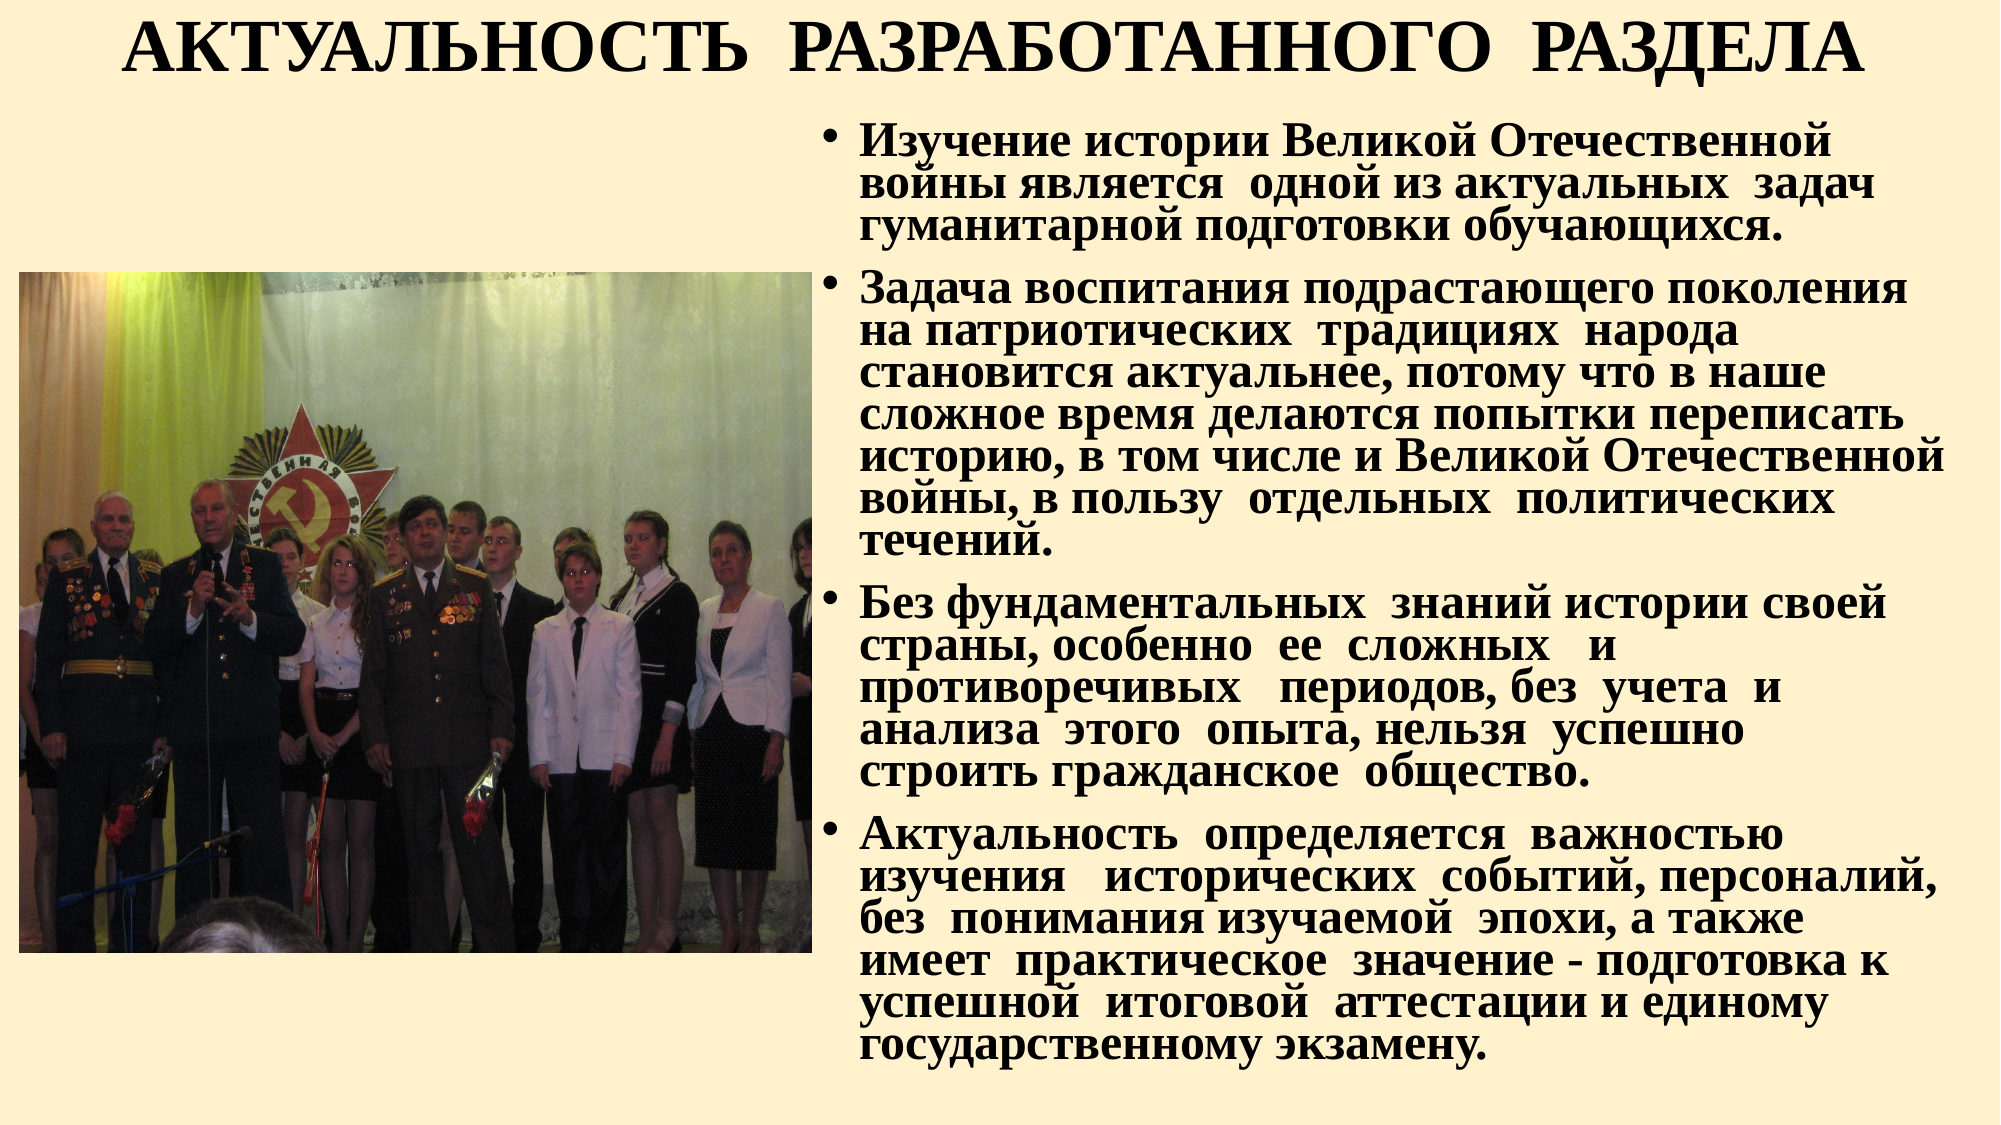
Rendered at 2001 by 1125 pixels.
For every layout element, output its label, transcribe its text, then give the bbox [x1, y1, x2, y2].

title АКТУАЛЬНОСТЬ РАЗРАБОТАННОГО РАЗДЕЛА [24, 31, 1963, 153]
list Изучение истории Великой Отечественной войны является одной из актуальных задач гуманитарной подготовки обучающихся. Задача воспитания подрастающего поколения на патриотических традициях народа становится актуальнее, потому что в наше сложное время делаются попытки переписать историю, в том числе и Великой Отечественной войны, в пользу отдельных политических течений. Без фундаментальных знаний истории своей страны, особенно ее сложных и противоречивых периодов, без учета и анализа этого опыта, нельзя успешно строить гражданское общество. Актуальность определяется важностью изучения исторических событий, персоналий, без понимания изучаемой эпохи, а также имеет практическое значение - подготовка к успешной итоговой аттестации и единому государственному экзамену. [806, 115, 1963, 1107]
picture [19, 272, 812, 953]
